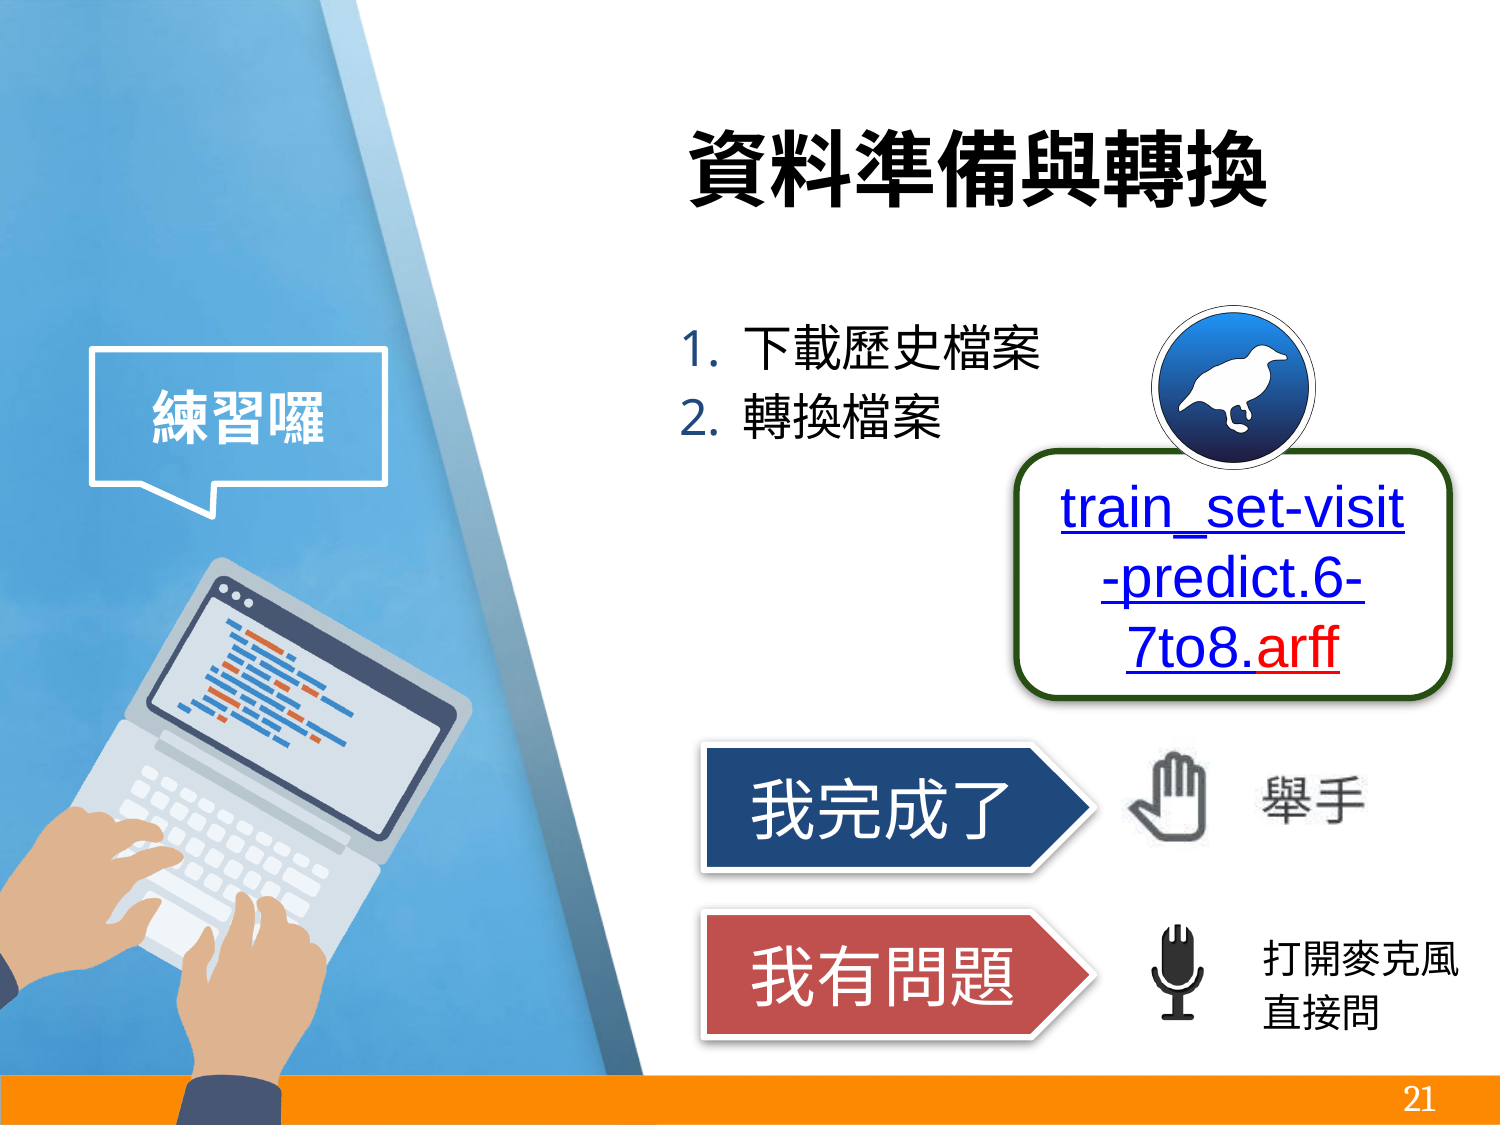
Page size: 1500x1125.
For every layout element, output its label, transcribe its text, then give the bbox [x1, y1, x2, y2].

title 練習囉 [97, 362, 380, 471]
text_box train_set-visit -predict.6-7to8.arff [1016, 451, 1450, 699]
picture [0, 0, 1500, 1125]
picture [996, 685, 1402, 858]
text_box 打開麥克風 直接問 [1247, 948, 1500, 1014]
picture [1150, 304, 1316, 470]
slide_number ‹#› [1350, 1074, 1488, 1118]
text_box 我有問題 [703, 912, 1095, 1038]
list 下載歷史檔案 轉換檔案 [652, 292, 1305, 1066]
picture [1123, 919, 1233, 1028]
title 資料準備與轉換 [534, 27, 1422, 232]
text_box 我完成了 [703, 744, 1036, 871]
